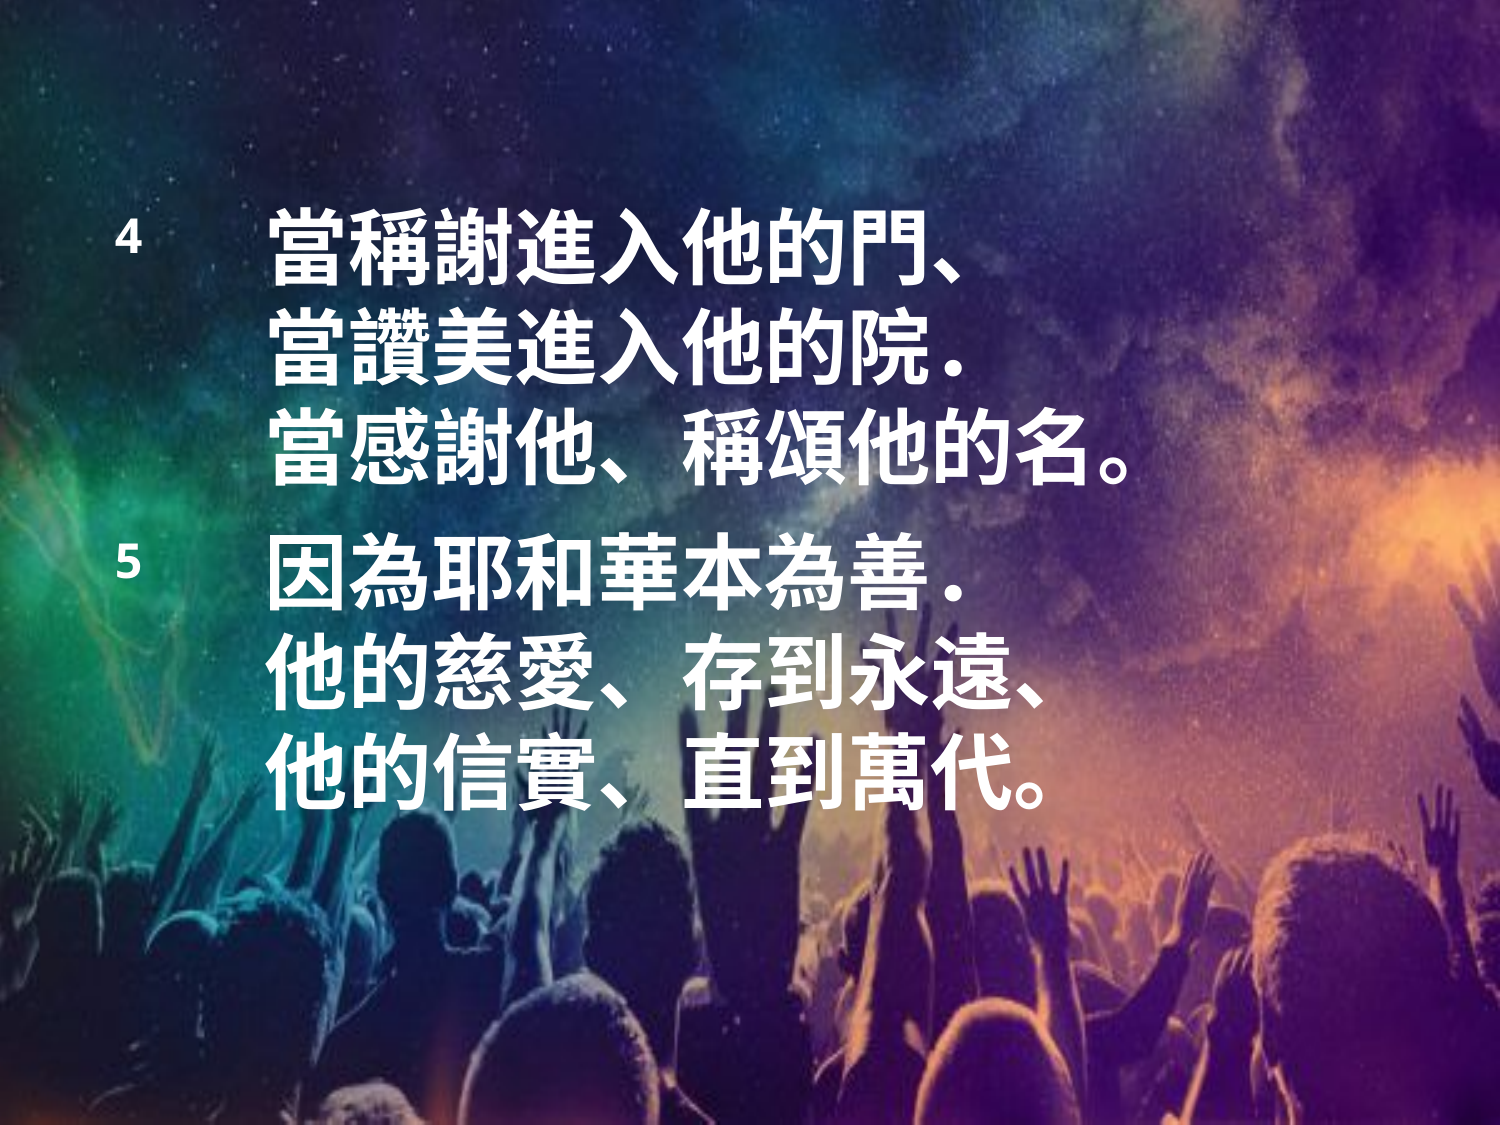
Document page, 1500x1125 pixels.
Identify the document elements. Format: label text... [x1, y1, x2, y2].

text_box 4 當稱謝進入他的門、 當讚美進入他的院． 當感謝他、稱頌他的名。 5 因為耶和華本為善． 他的慈愛、存到永遠、 他的信實、直到萬代。 [99, 187, 1400, 828]
picture [0, 0, 1500, 1125]
